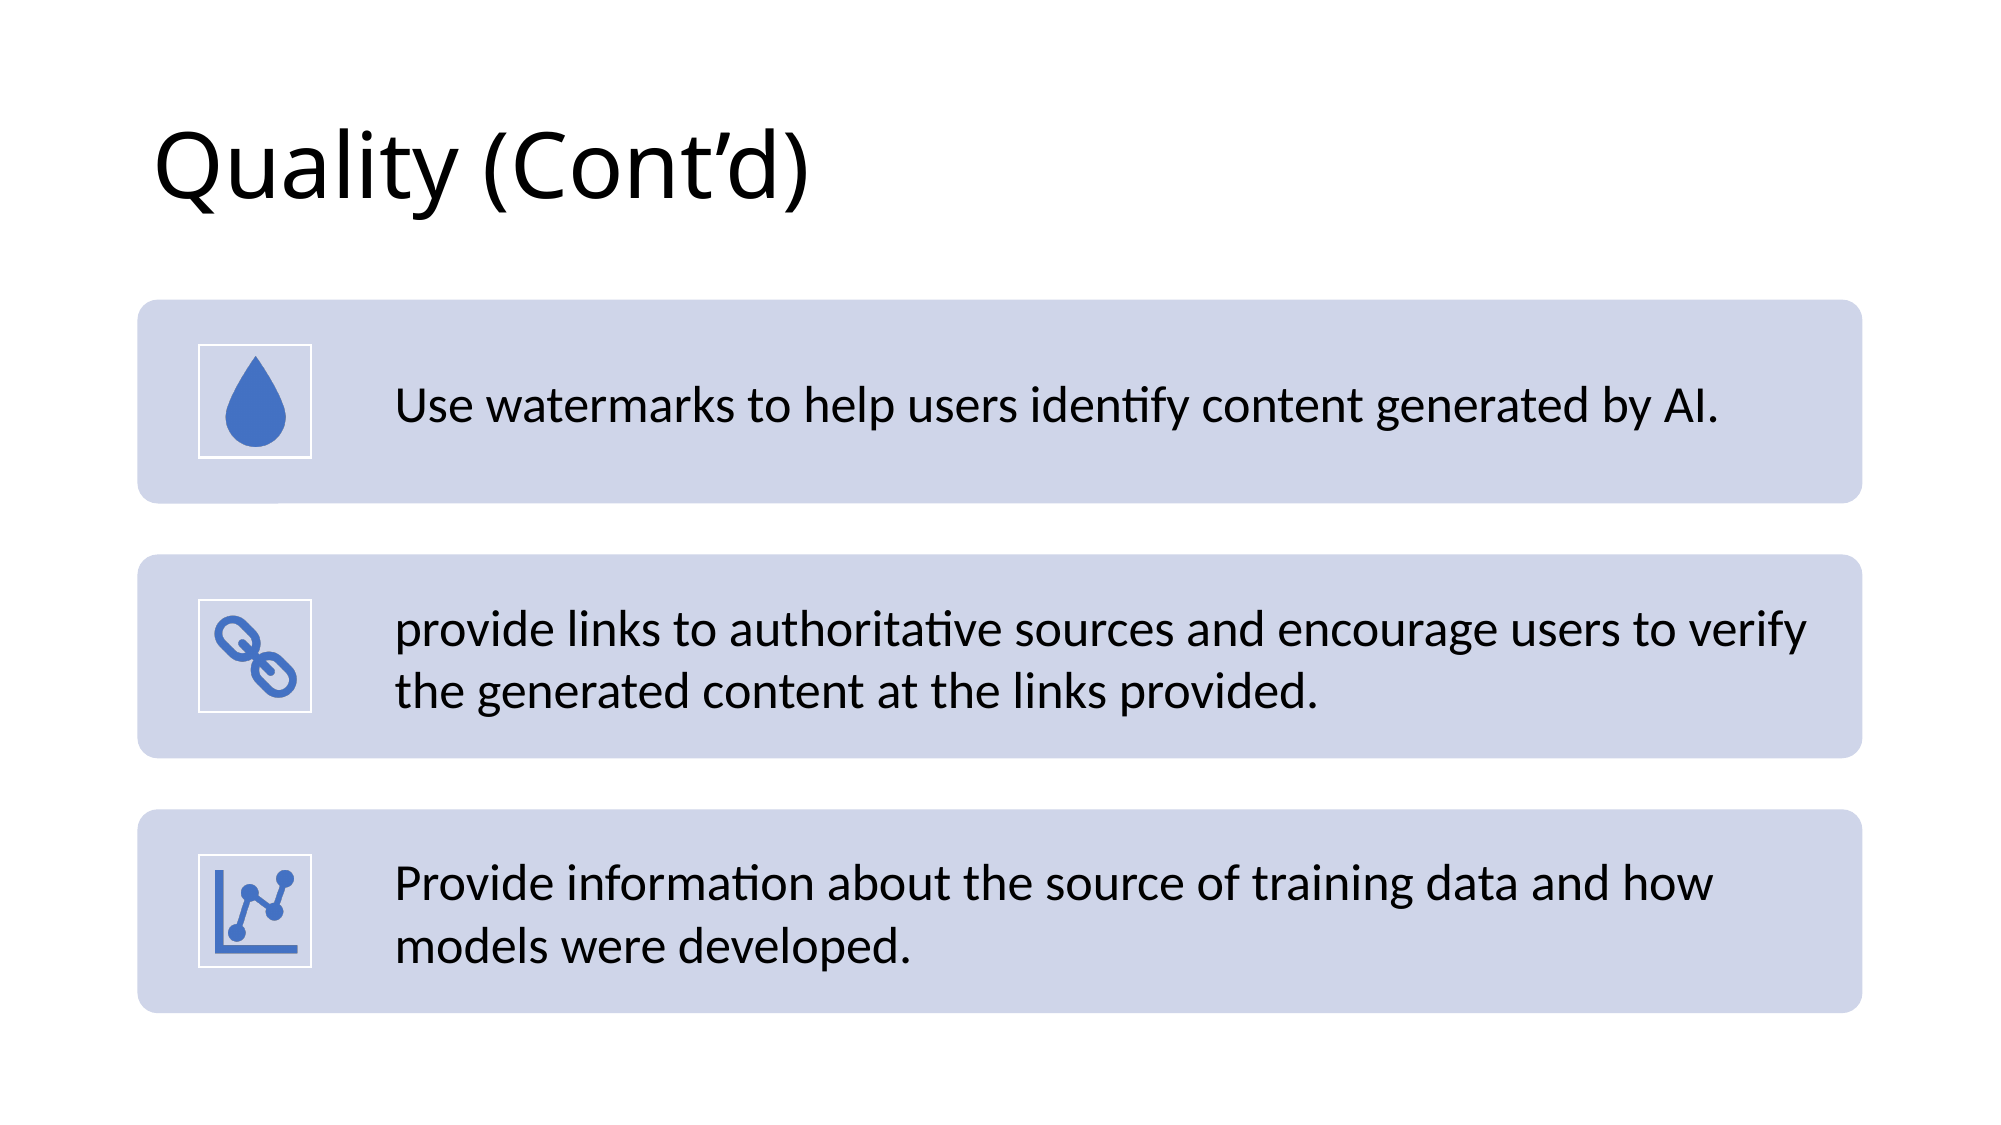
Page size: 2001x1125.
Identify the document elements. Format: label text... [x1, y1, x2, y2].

title Quality (Cont’d) [137, 59, 1863, 278]
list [137, 299, 1863, 1014]
